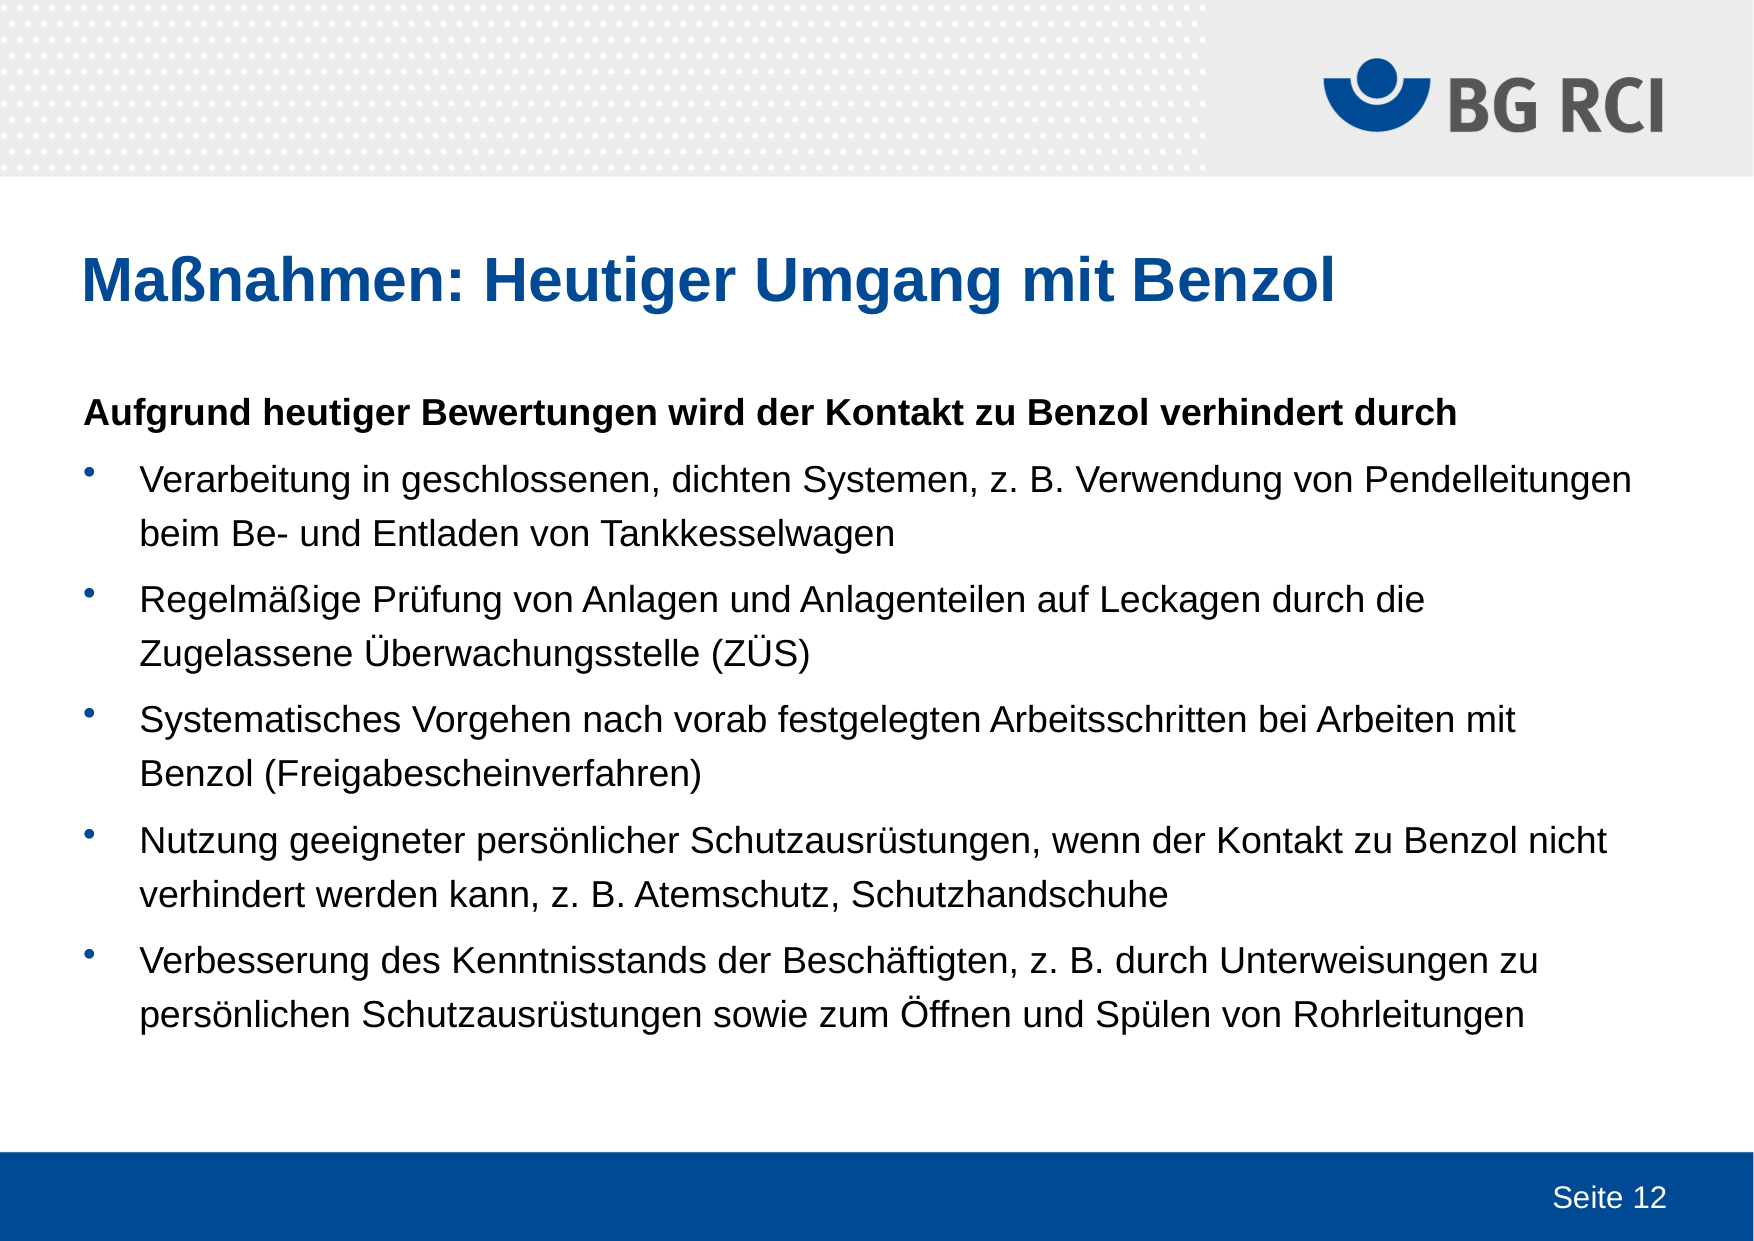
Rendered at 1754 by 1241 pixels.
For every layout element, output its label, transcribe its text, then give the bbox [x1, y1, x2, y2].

title Maßnahmen: Heutiger Umgang mit Benzol [81, 239, 1653, 337]
list Aufgrund heutiger Bewertungen wird der Kontakt zu Benzol verhindert durch Verarbeitung in geschlossenen, dichten Systemen, z. B. Verwendung von Pendelleitungen beim Be- und Entladen von Tankkesselwagen Regelmäßige Prüfung von Anlagen und Anlagenteilen auf Leckagen durch die Zugelassene Überwachungsstelle (ZÜS) Systematisches Vorgehen nach vorab festgelegten Arbeitsschritten bei Arbeiten mit Benzol (Freigabescheinverfahren) Nutzung geeigneter persönlicher Schutzausrüstungen, wenn der Kontakt zu Benzol nicht verhindert werden kann, z. B. Atemschutz, Schutzhandschuhe Verbesserung des Kenntnisstands der Beschäftigten, z. B. durch Unterweisungen zu persönlichen Schutzausrüstungen sowie zum Öffnen und Spülen von Rohrleitungen [83, 387, 1637, 1073]
picture [0, 0, 1754, 1241]
slide_number Seite 12 [1407, 1151, 1668, 1241]
